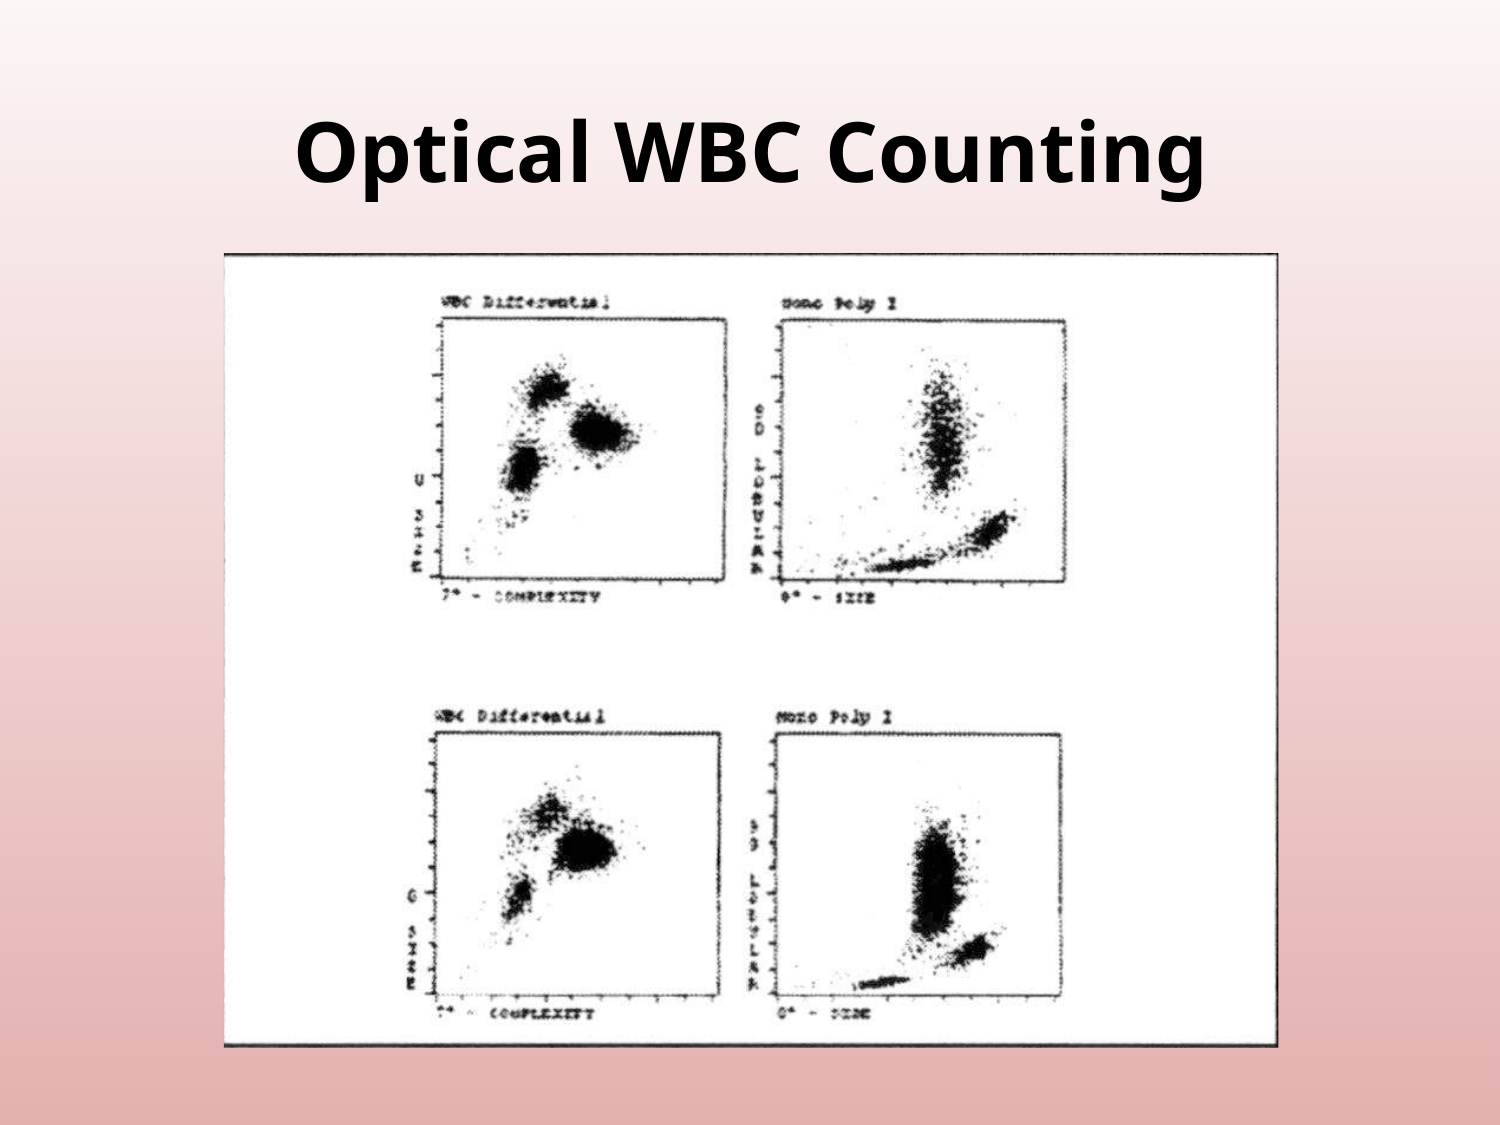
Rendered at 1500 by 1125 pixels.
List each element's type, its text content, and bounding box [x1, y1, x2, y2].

title Optical WBC Counting [76, 55, 1427, 243]
picture [223, 253, 1279, 1048]
